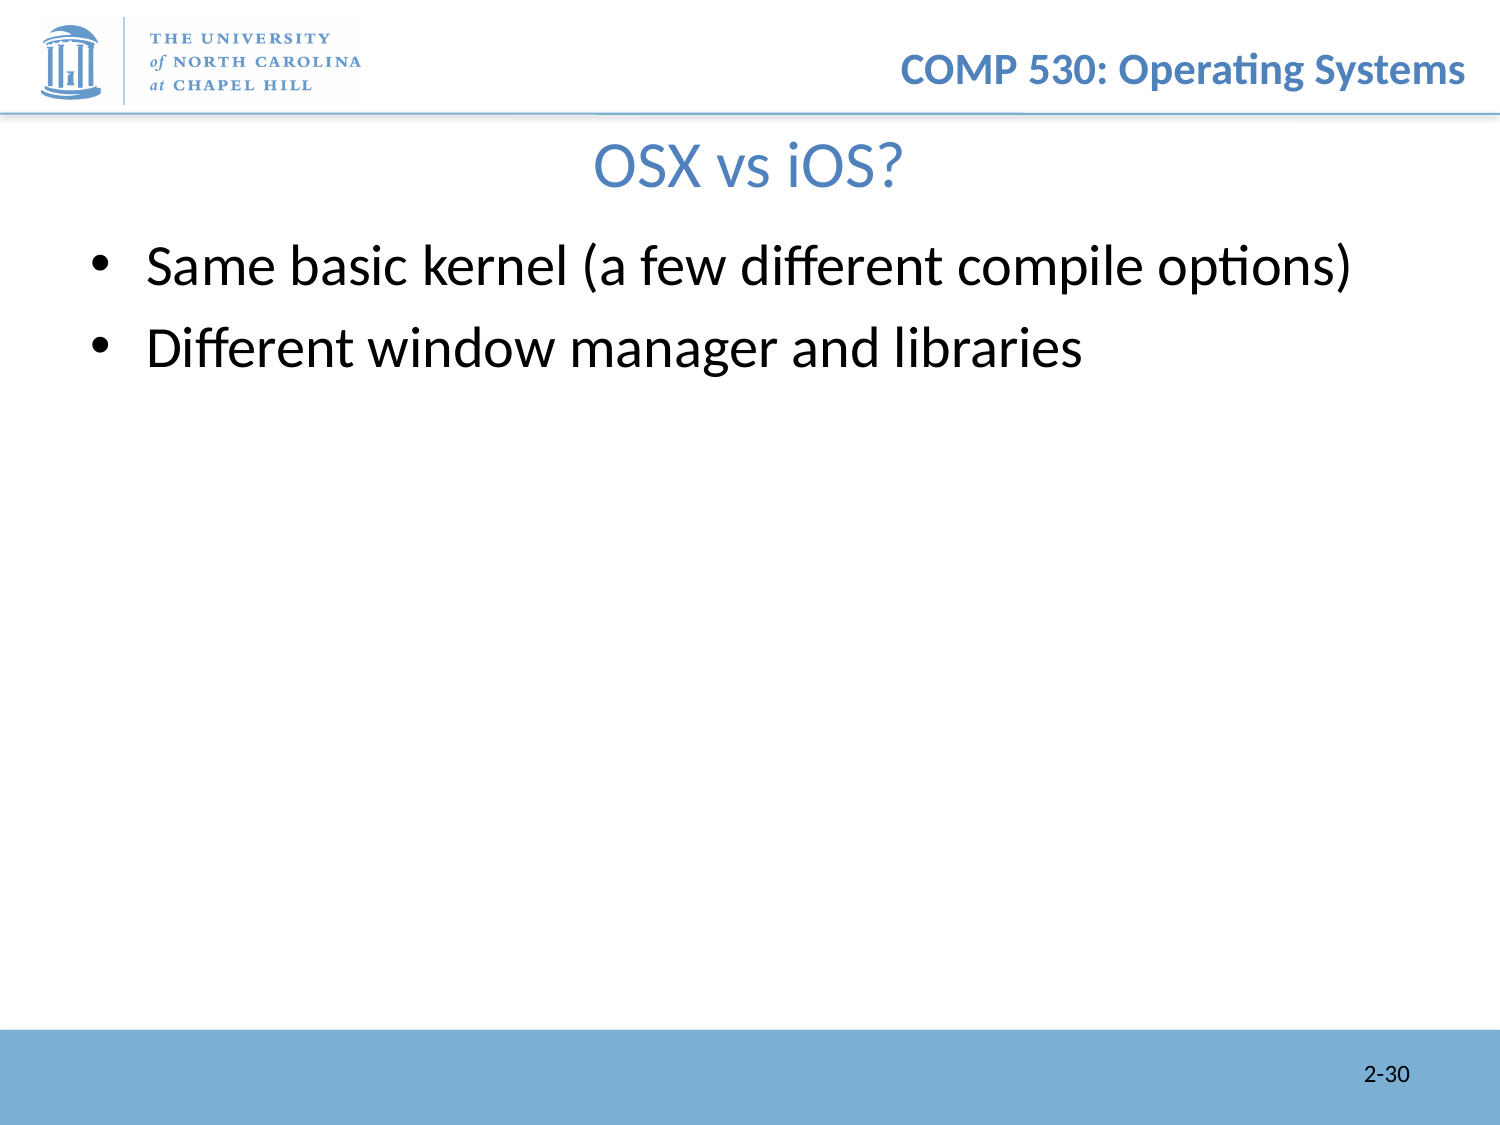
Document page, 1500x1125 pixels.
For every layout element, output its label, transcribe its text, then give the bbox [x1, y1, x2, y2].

slide_number 2-30 [1074, 1042, 1425, 1103]
title OSX vs iOS? [0, 113, 1500, 209]
list Same basic kernel (a few different compile options) Different window manager and libraries [75, 219, 1425, 1024]
picture [41, 17, 361, 105]
